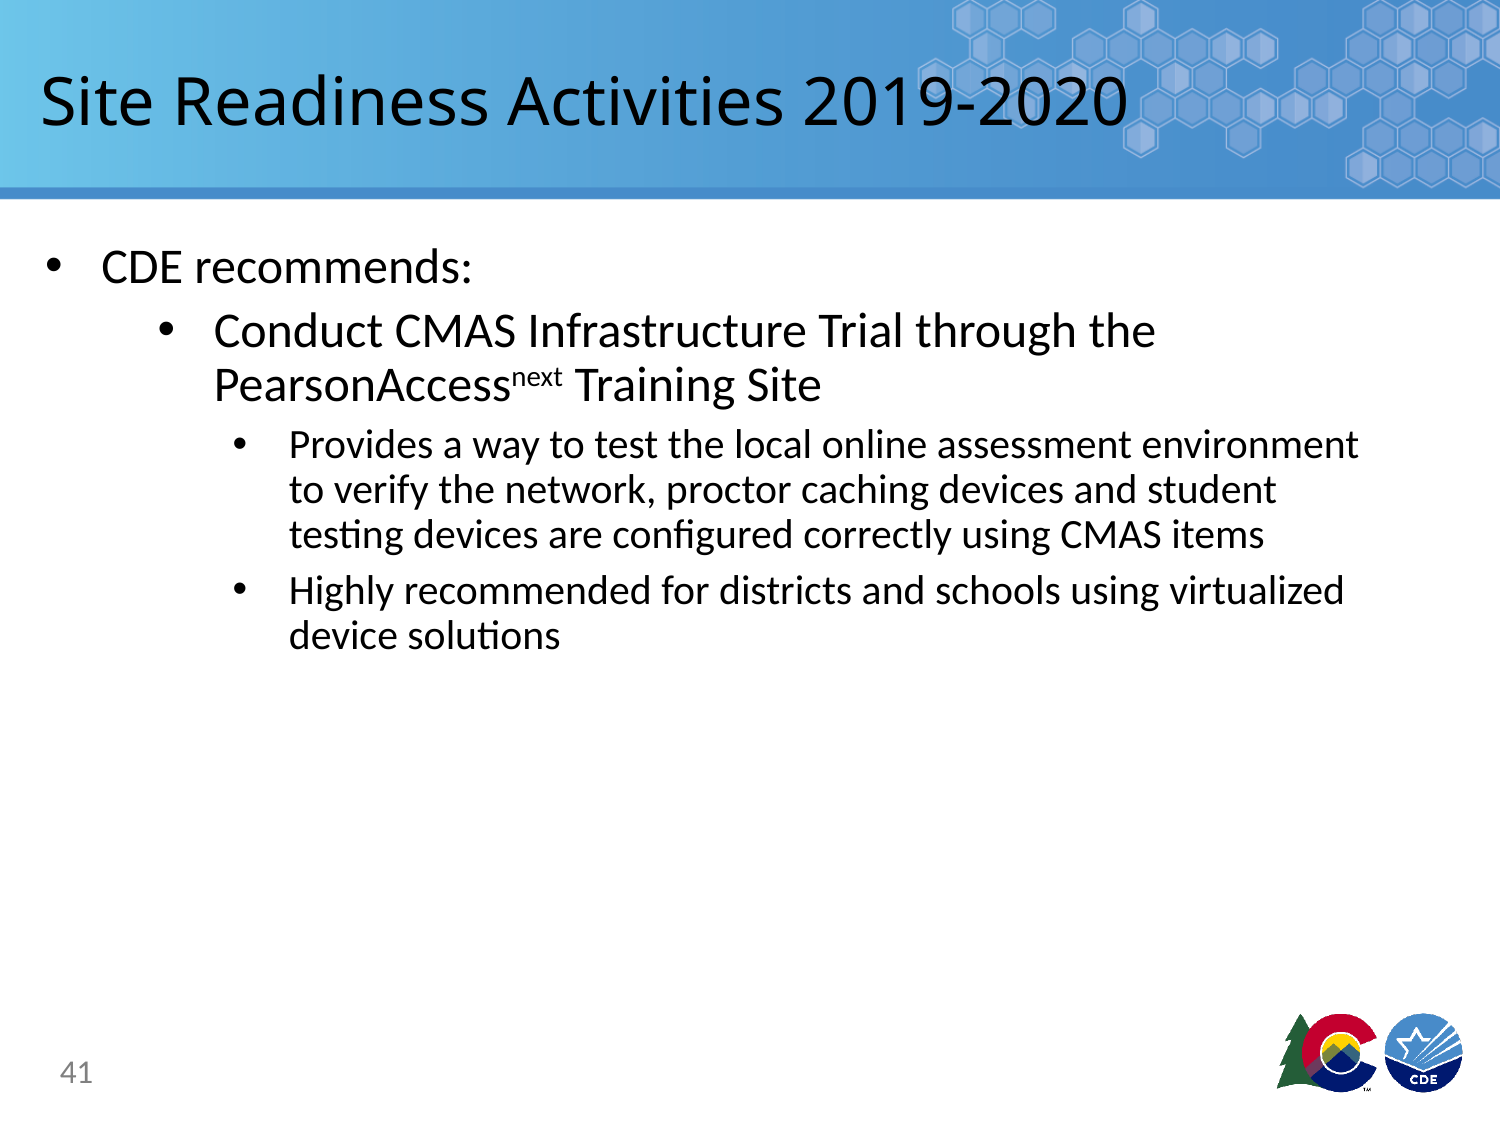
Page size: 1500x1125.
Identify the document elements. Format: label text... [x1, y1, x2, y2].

picture [1397, 1012, 1463, 1093]
picture [0, 0, 1500, 200]
slide_number 41 [45, 1042, 122, 1103]
list CDE recommends: Conduct CMAS Infrastructure Trial through the PearsonAccessnext Training Site Provides a way to test the local online assessment environment to verify the network, proctor caching devices and student testing devices are configured correctly using CMAS items Highly recommended for districts and schools using virtualized device solutions [45, 239, 1397, 1103]
title Site Readiness Activities 2019-2020 [40, 41, 1397, 166]
